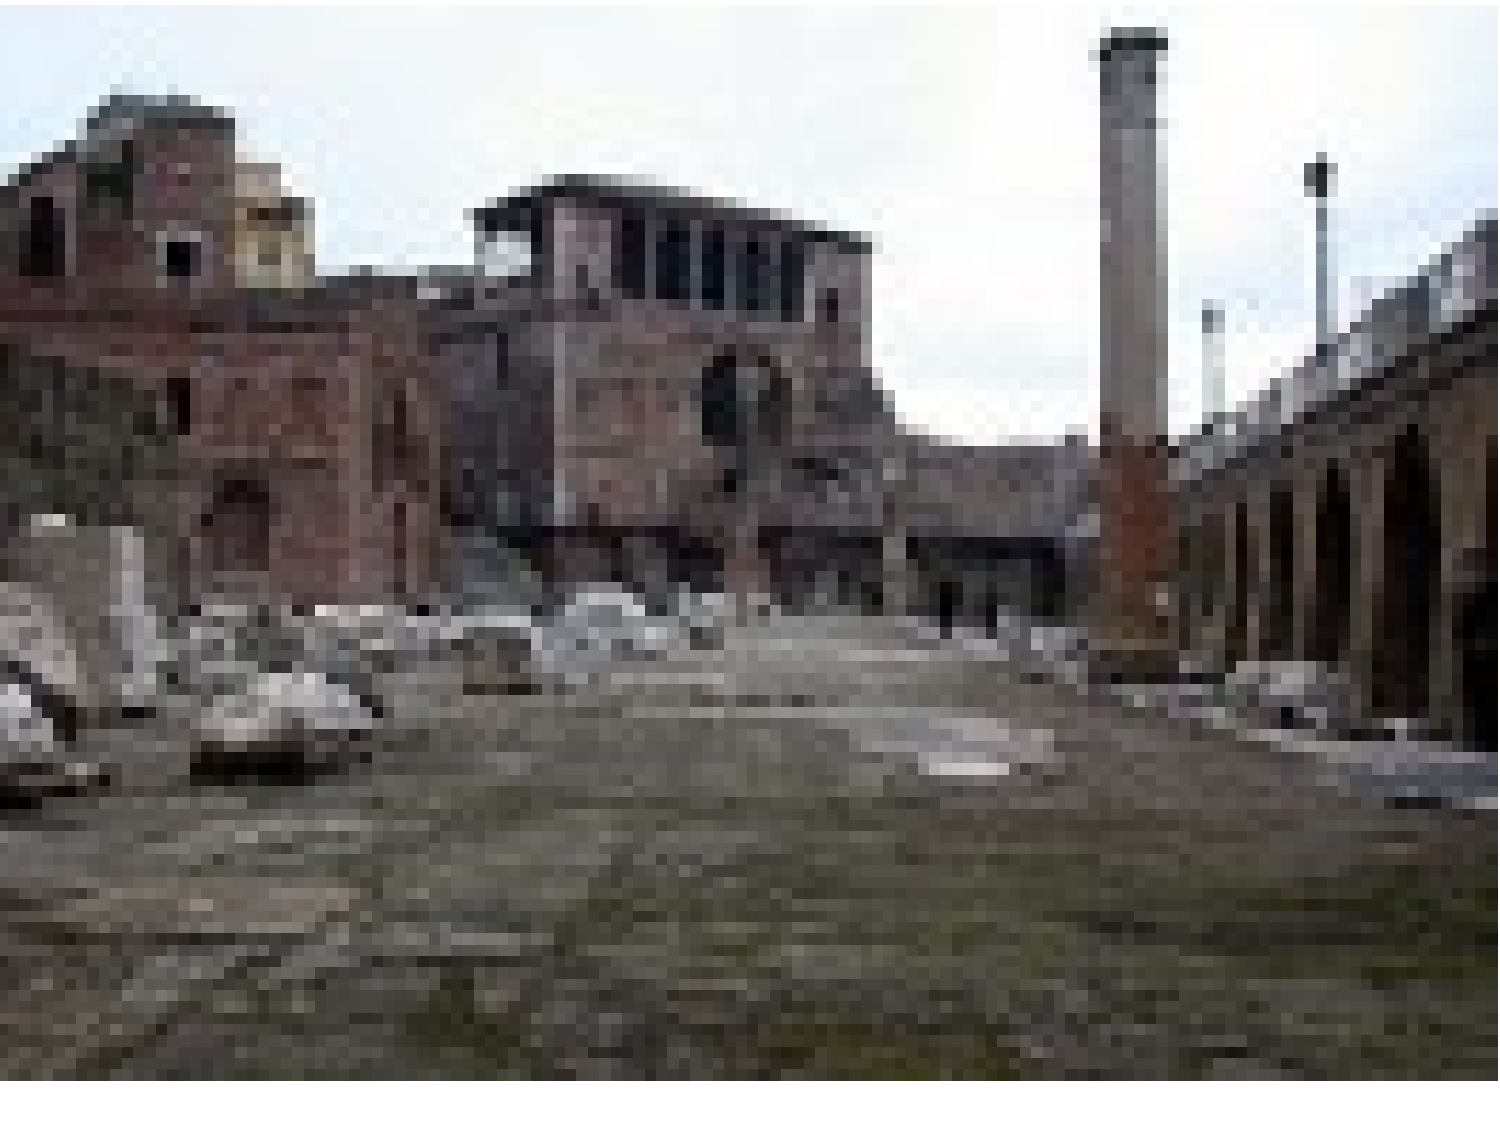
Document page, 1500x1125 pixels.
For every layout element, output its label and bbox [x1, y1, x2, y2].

list [0, 5, 1498, 1081]
